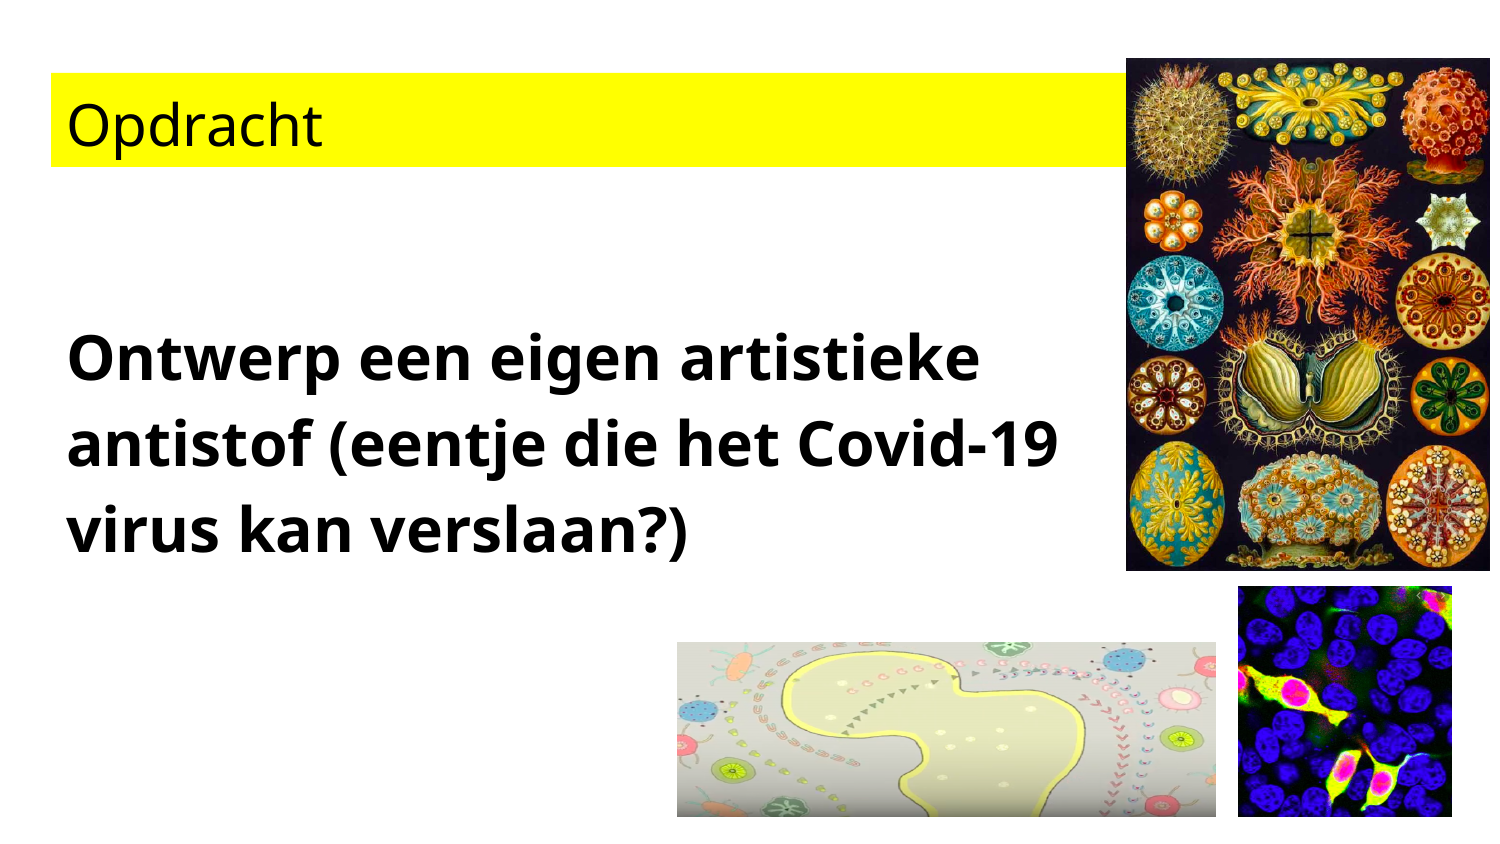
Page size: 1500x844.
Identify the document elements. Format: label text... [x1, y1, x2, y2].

picture [1237, 586, 1452, 817]
picture [1126, 58, 1491, 571]
list Ontwerp een eigen artistieke antistof (eentje die het Covid-19 virus kan verslaan?) [51, 127, 1239, 689]
title Opdracht [51, 72, 1121, 127]
picture [677, 642, 1216, 817]
